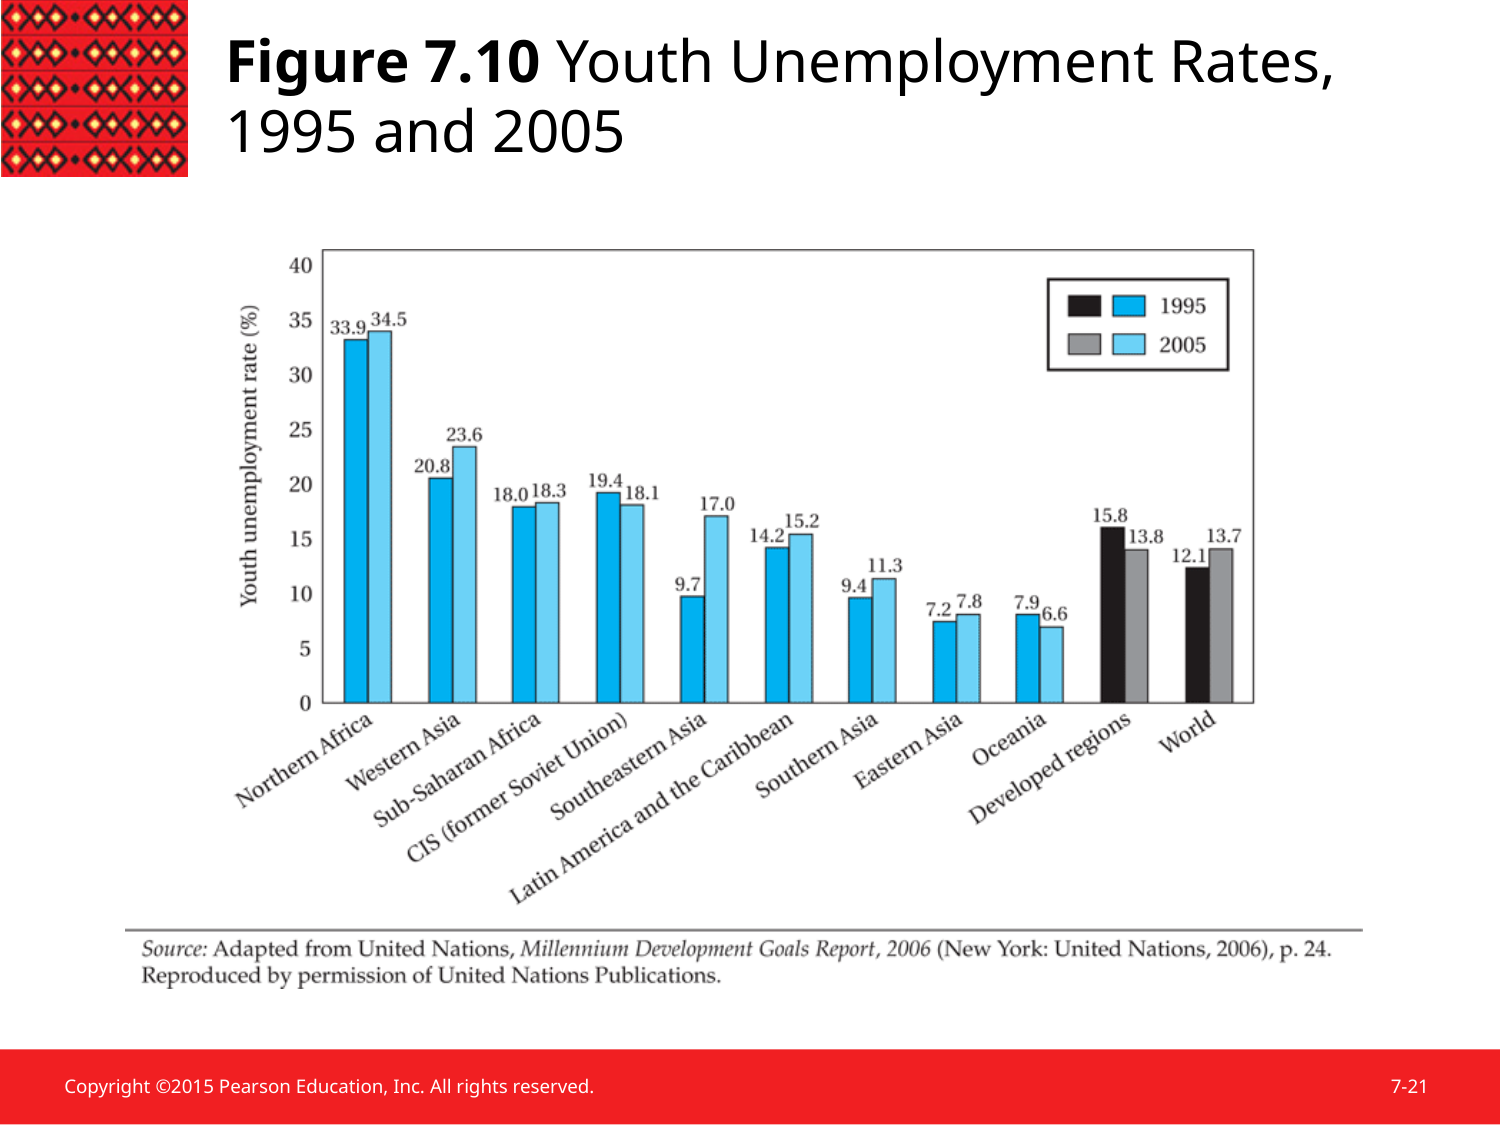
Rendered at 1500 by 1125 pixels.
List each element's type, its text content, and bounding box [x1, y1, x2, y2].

title Figure 7.10 Youth Unemployment Rates, 1995 and 2005 [225, 0, 1463, 188]
picture [1, 0, 188, 177]
picture [124, 249, 1363, 989]
